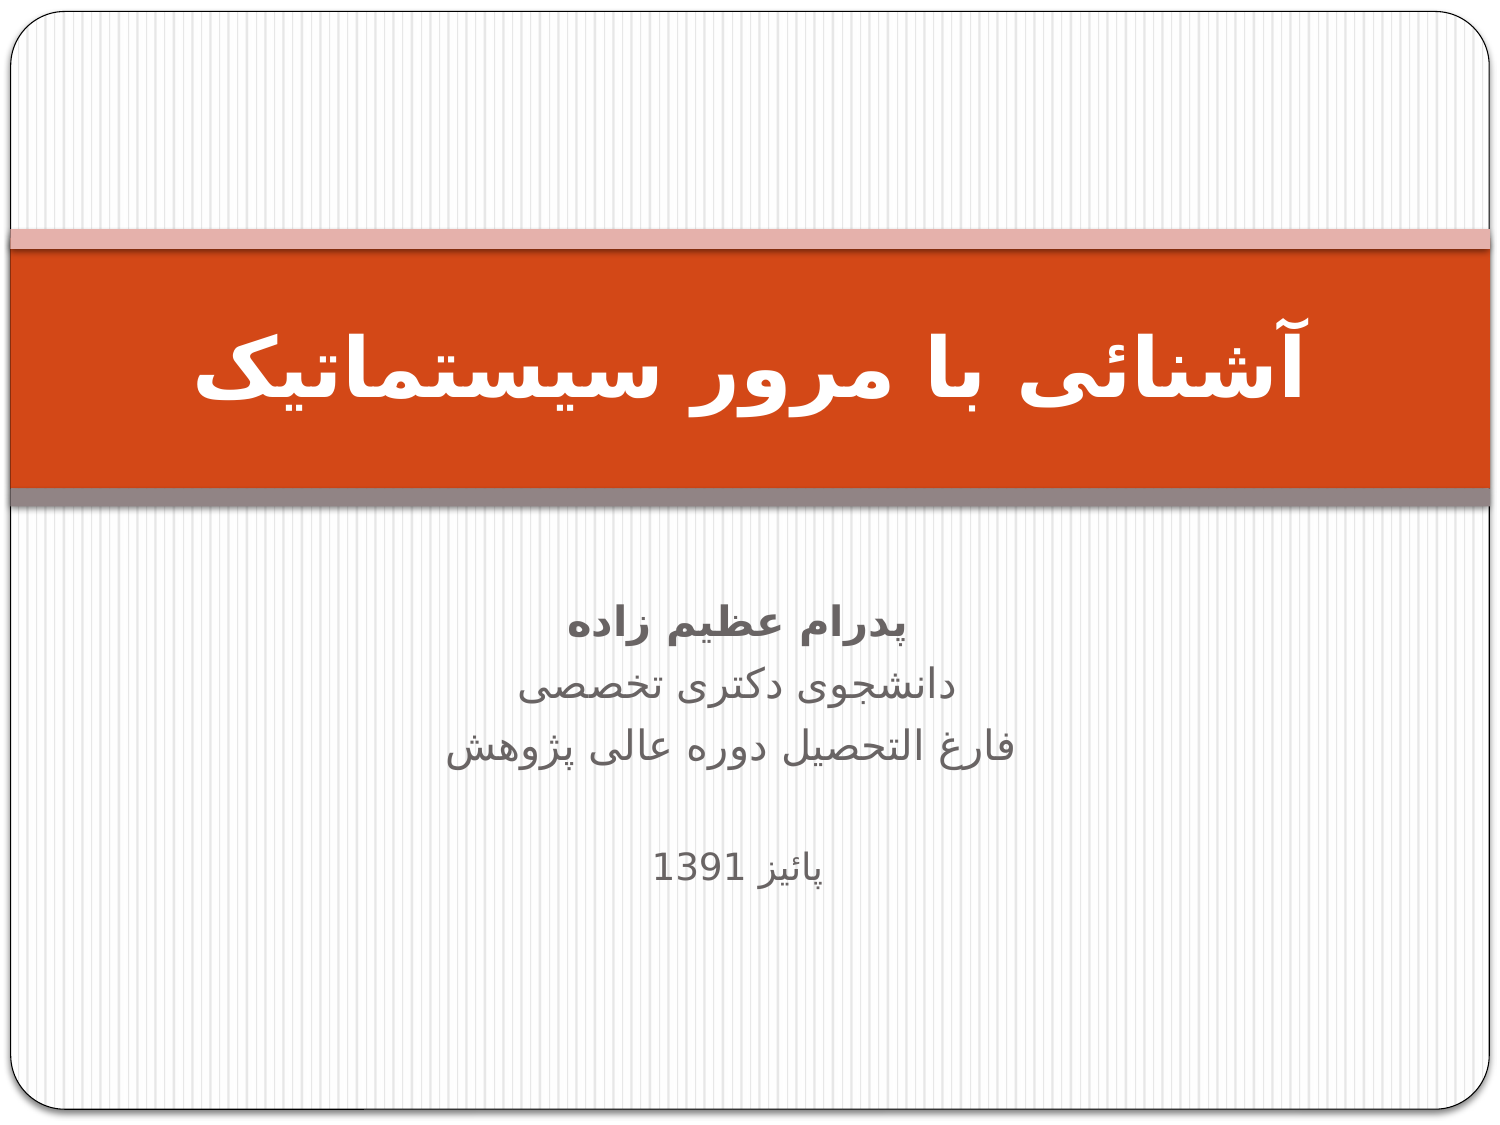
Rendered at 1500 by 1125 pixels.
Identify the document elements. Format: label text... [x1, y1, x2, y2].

subtitle پدرام عظیم زاده دانشجوی دکتری تخصصی فارغ التحصیل دوره عالی پژوهش پائیز 1391 [212, 525, 1263, 963]
title آشنائی با مرور سیستماتیک [75, 247, 1425, 489]
